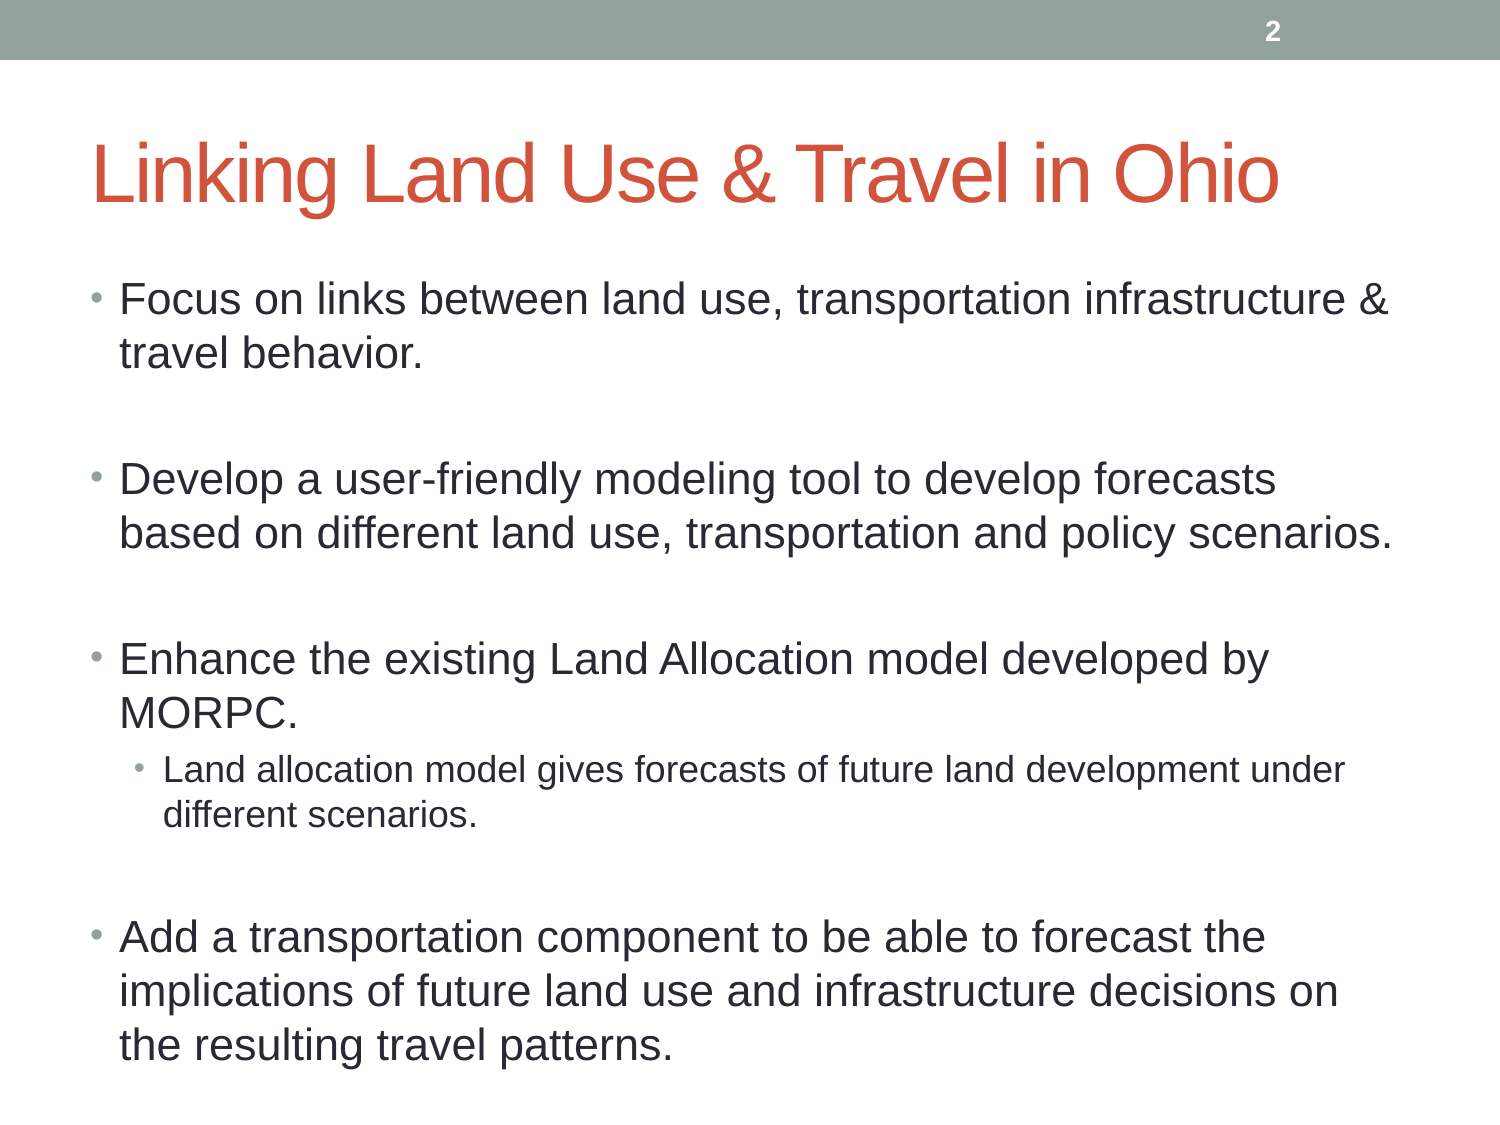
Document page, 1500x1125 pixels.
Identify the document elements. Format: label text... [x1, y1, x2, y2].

title Linking Land Use & Travel in Ohio [75, 87, 1425, 250]
list Focus on links between land use, transportation infrastructure & travel behavior. Develop a user-friendly modeling tool to develop forecasts based on different land use, transportation and policy scenarios. Enhance the existing Land Allocation model developed by MORPC. Land allocation model gives forecasts of future land development under different scenarios. Add a transportation component to be able to forecast the implications of future land use and infrastructure decisions on the resulting travel patterns. [75, 262, 1425, 1088]
slide_number 2 [1250, 3, 1425, 57]
